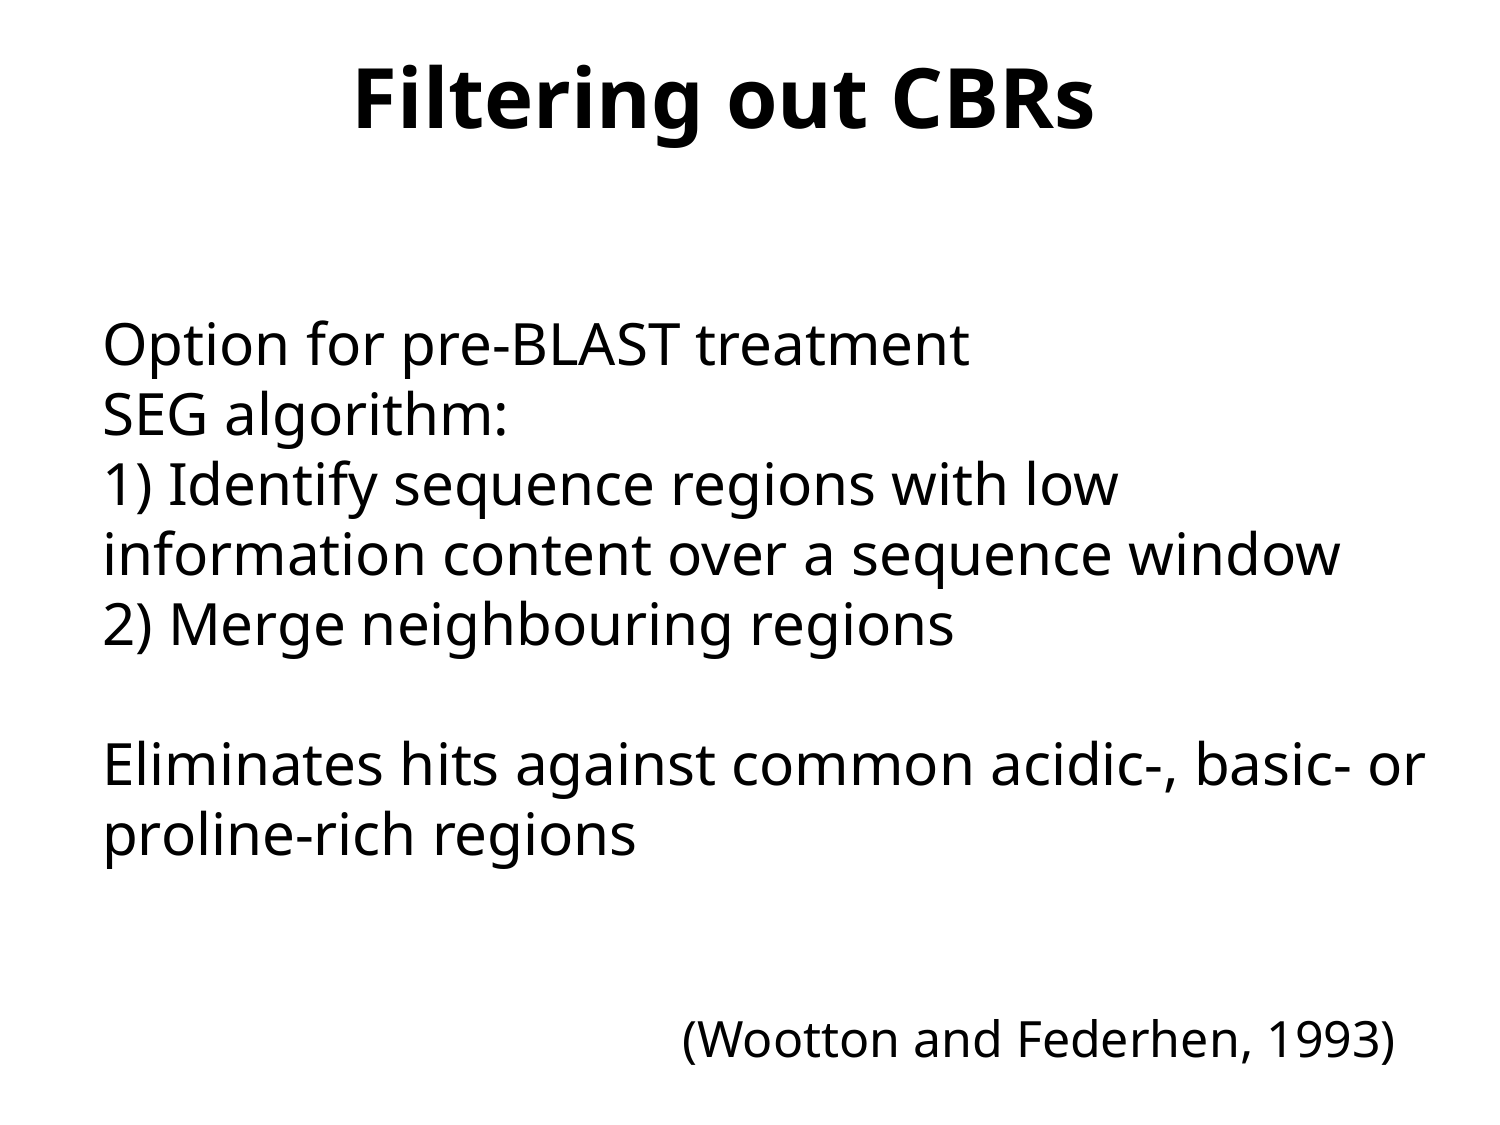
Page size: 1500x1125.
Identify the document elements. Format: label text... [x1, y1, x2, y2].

text_box (Wootton and Federhen, 1993) [667, 999, 1411, 1075]
text_box Option for pre-BLAST treatment SEG algorithm: 1) Identify sequence regions with low information content over a sequence window 2) Merge neighbouring regions Eliminates hits against common acidic-, basic- or proline-rich regions [87, 299, 1450, 875]
text_box Filtering out CBRs [337, 37, 1112, 153]
